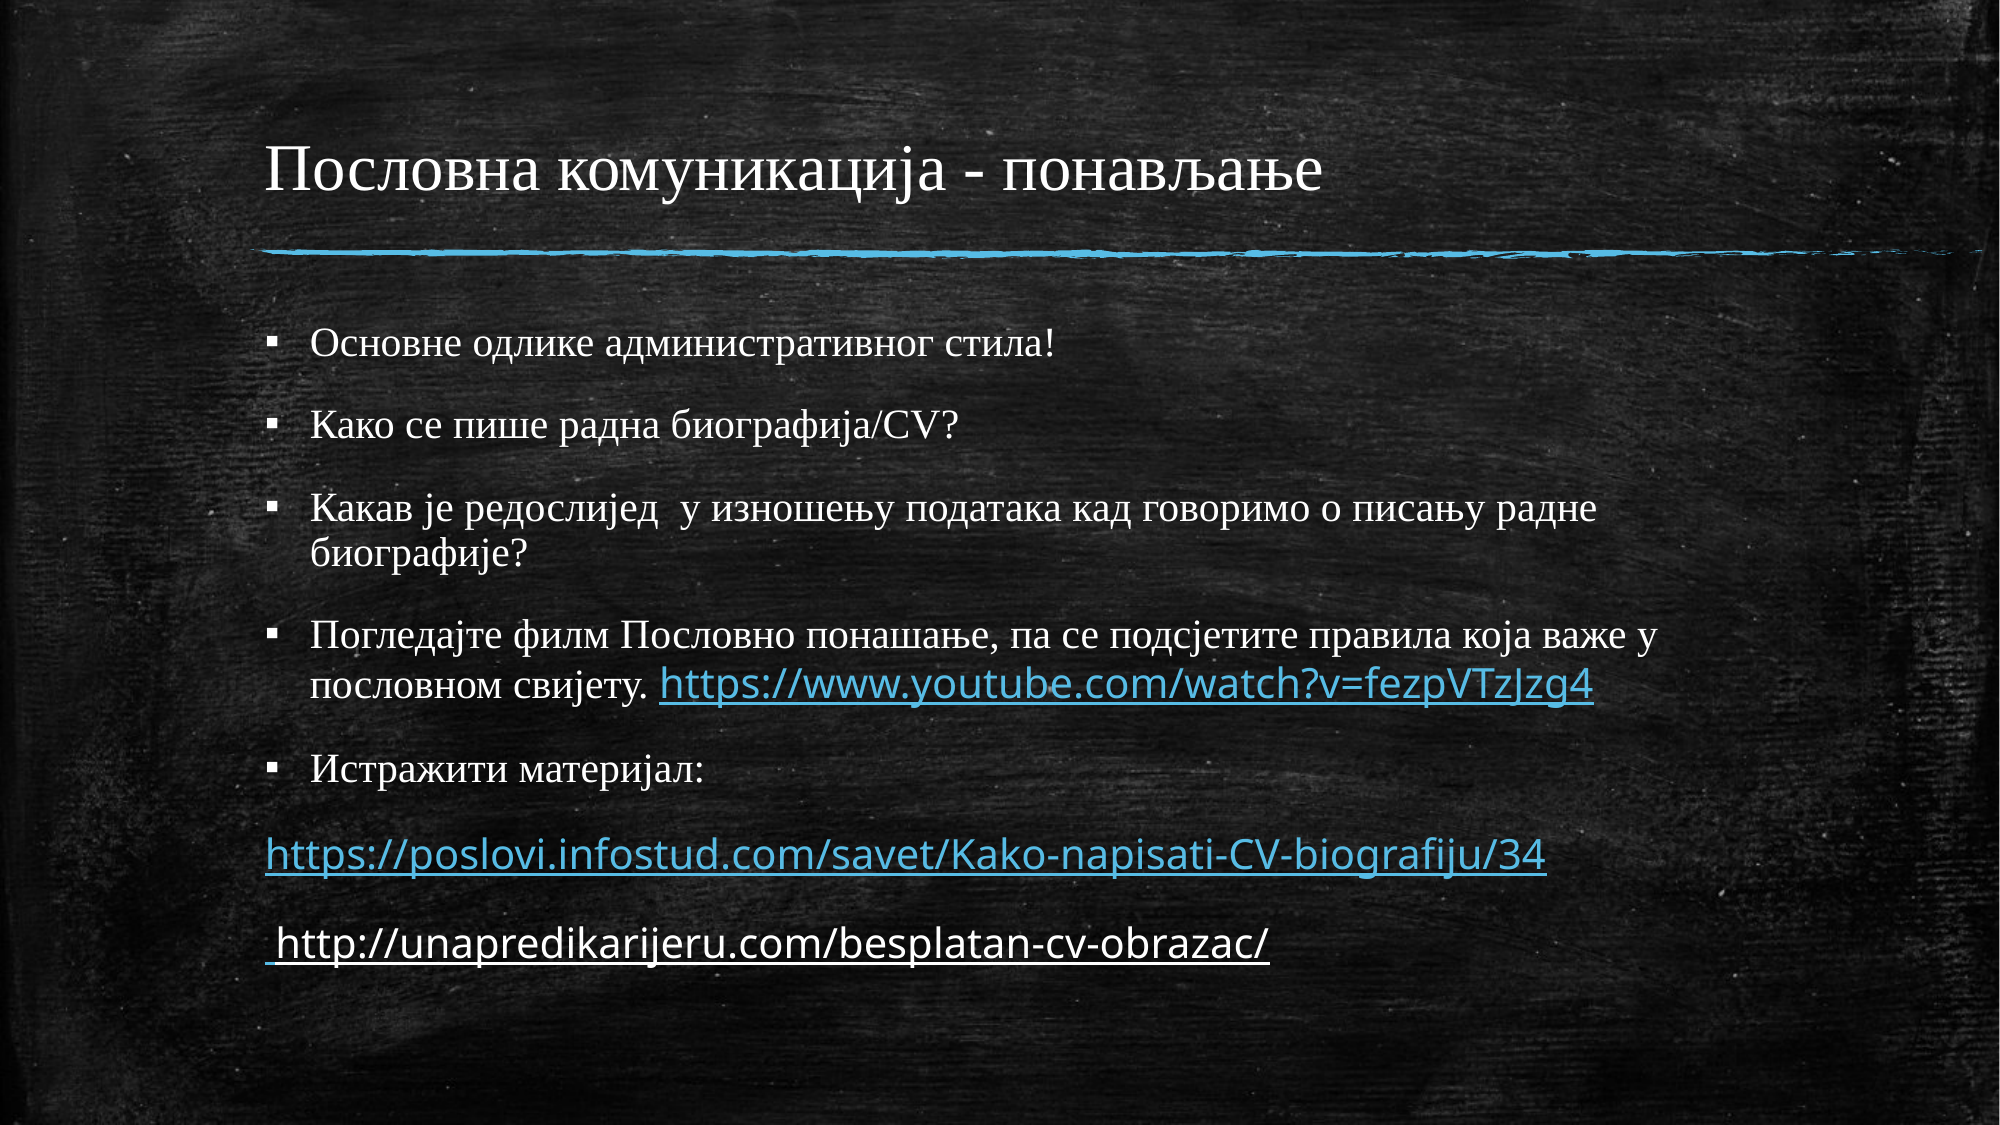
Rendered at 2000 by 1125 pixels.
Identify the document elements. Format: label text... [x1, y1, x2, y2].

title Пословна комуникација - понављање [249, 45, 1750, 213]
list Основне одлике административног стила! Како се пише радна биографија/CV? Какав је редослијед у изношењу података кад говоримо о писању радне биографије? Погледајте филм Пословно понашање, па се подсјетите правила која важе у пословном свијету. https://www.youtube.com/watch?v=fezpVTzJzg4 Истражити материјал: https://poslovi.infostud.com/savet/Kako-napisati-CV-biografiju/34 http://unapredikarijeru.com/besplatan-cv-obrazac/ [249, 312, 1750, 1013]
